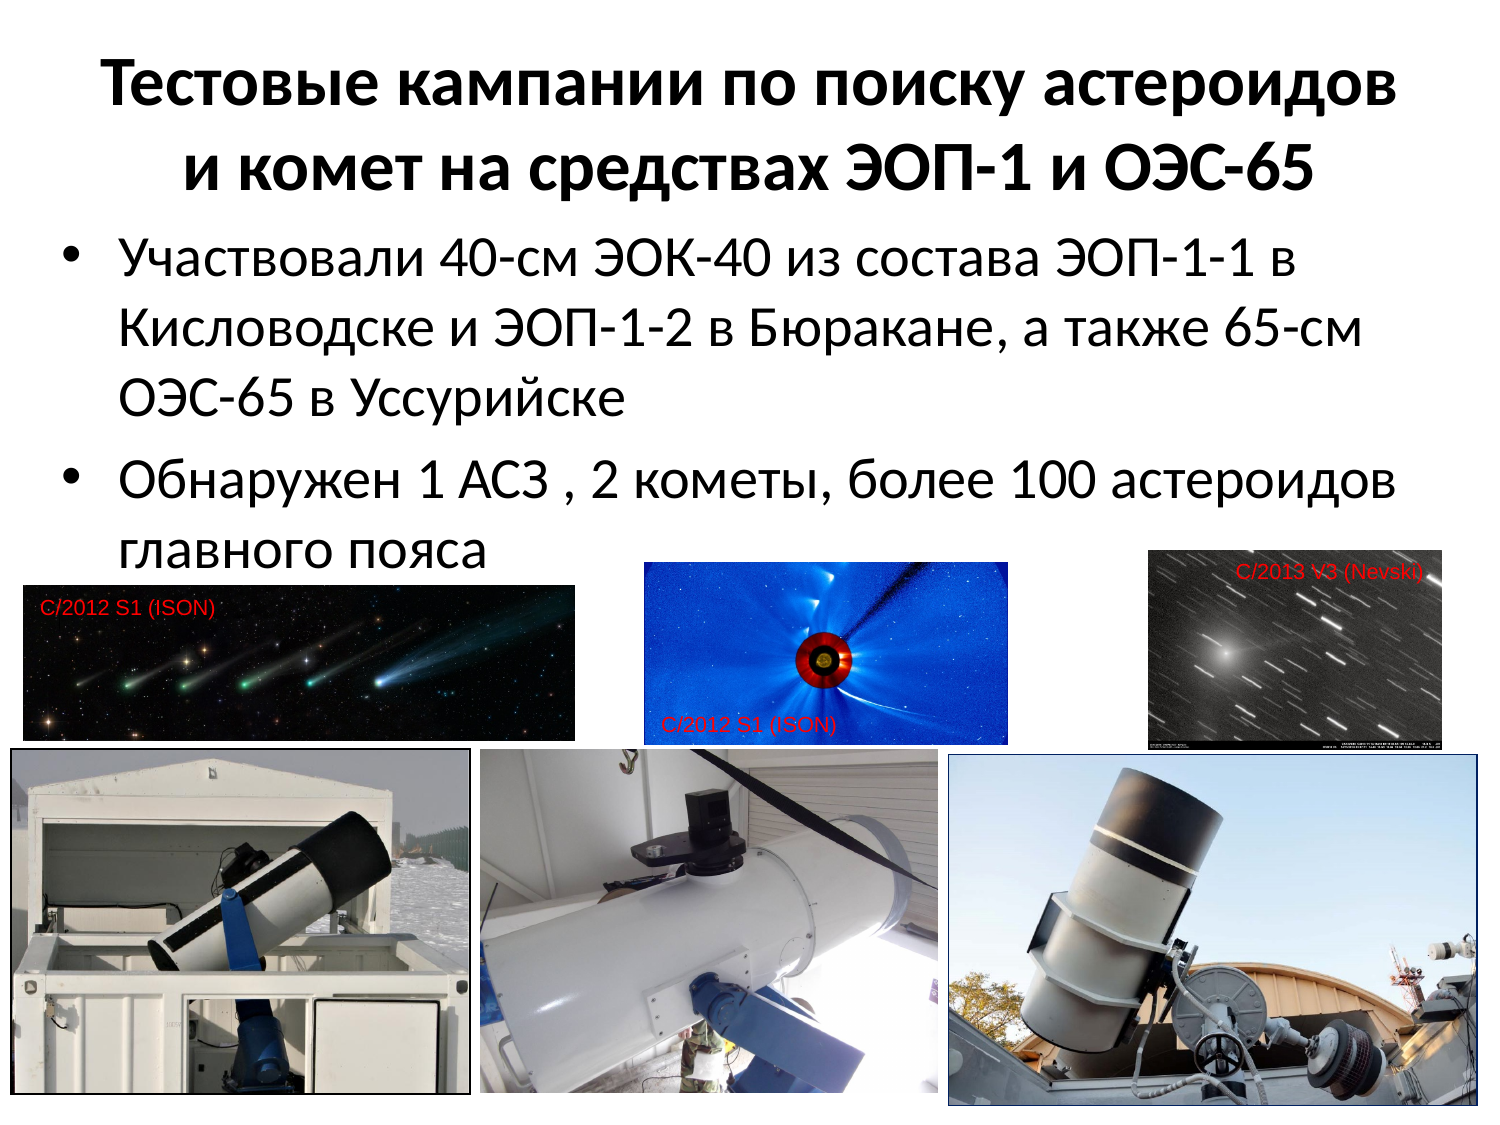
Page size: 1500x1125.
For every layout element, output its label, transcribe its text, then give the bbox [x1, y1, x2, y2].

list Участвовали 40-см ЭОК-40 из состава ЭОП-1-1 в Кисловодске и ЭОП-1-2 в Бюракане, а также 65-см ОЭС-65 в Уссурийске Обнаружен 1 АСЗ , 2 кометы, более 100 астероидов главного пояса [46, 210, 1449, 575]
picture [948, 754, 1477, 1105]
picture [23, 585, 575, 741]
picture [480, 749, 938, 1093]
picture [644, 562, 1008, 745]
picture [11, 749, 469, 1093]
picture [1148, 550, 1442, 750]
title Тестовые кампании по поиску астероидов и комет на средствах ЭОП-1 и ОЭС-65 [74, 44, 1426, 200]
